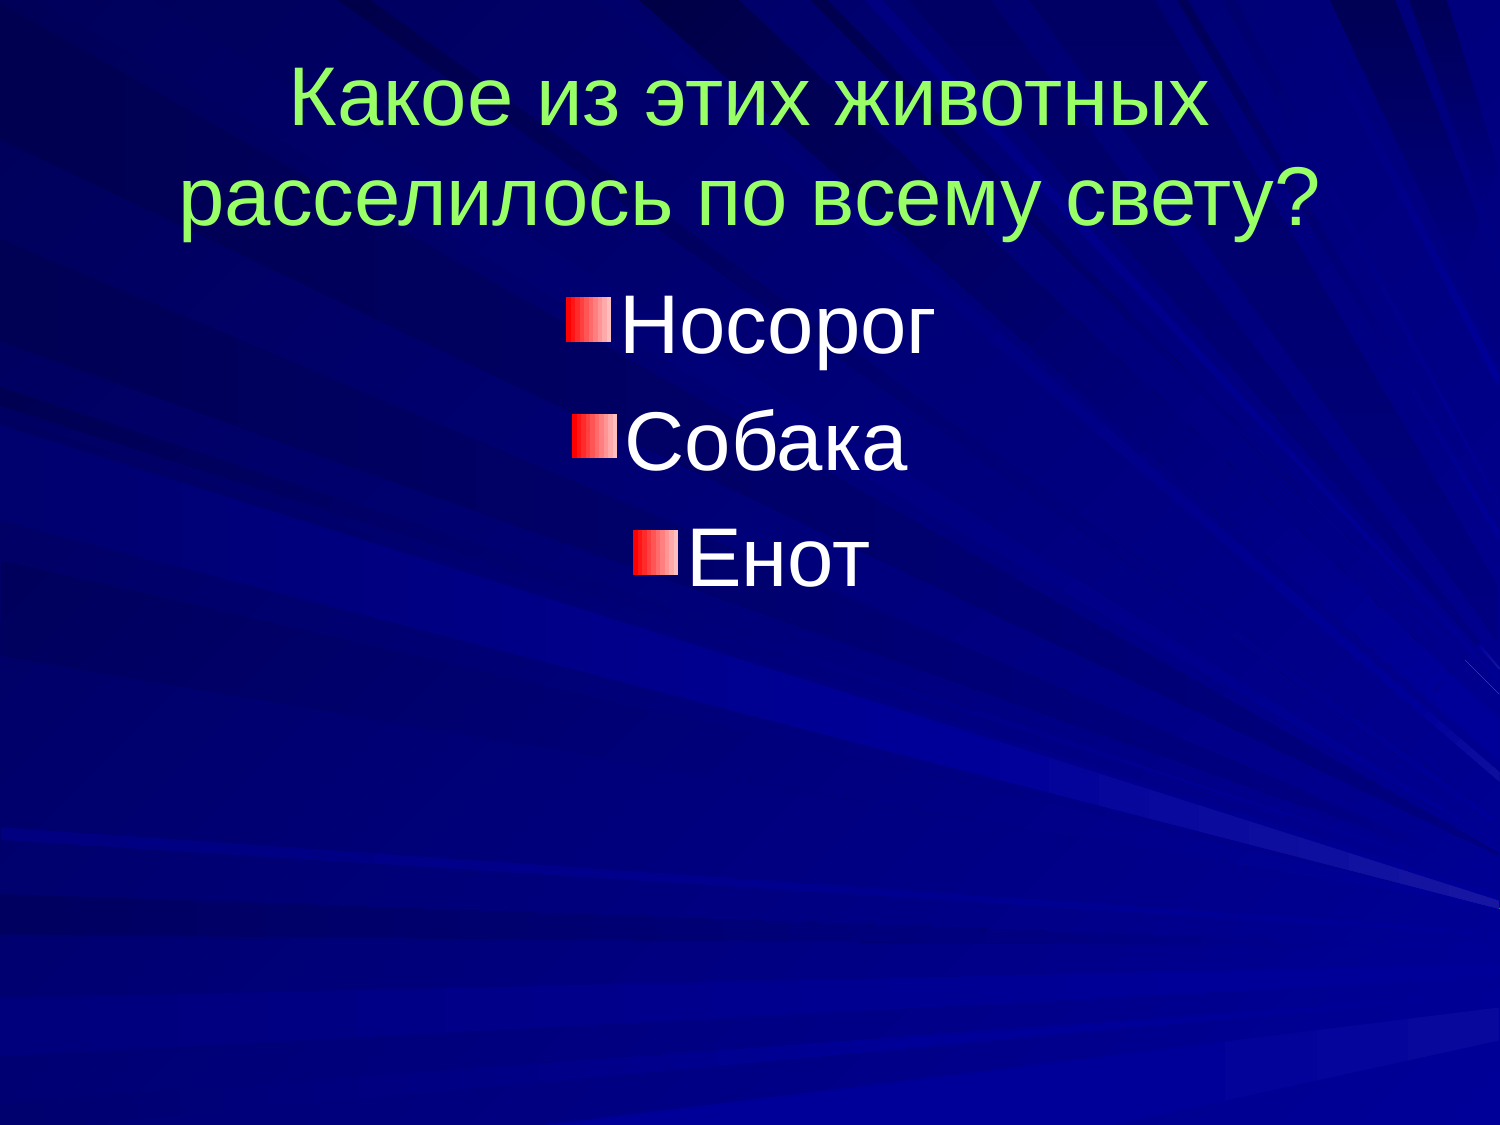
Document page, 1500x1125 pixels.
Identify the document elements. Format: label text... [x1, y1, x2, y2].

list Носорог Собака Енот [74, 262, 1426, 1006]
picture [562, 293, 616, 347]
title Какое из этих животных расселилось по всему свету? [74, 45, 1426, 262]
picture [629, 526, 683, 580]
picture [568, 410, 622, 463]
